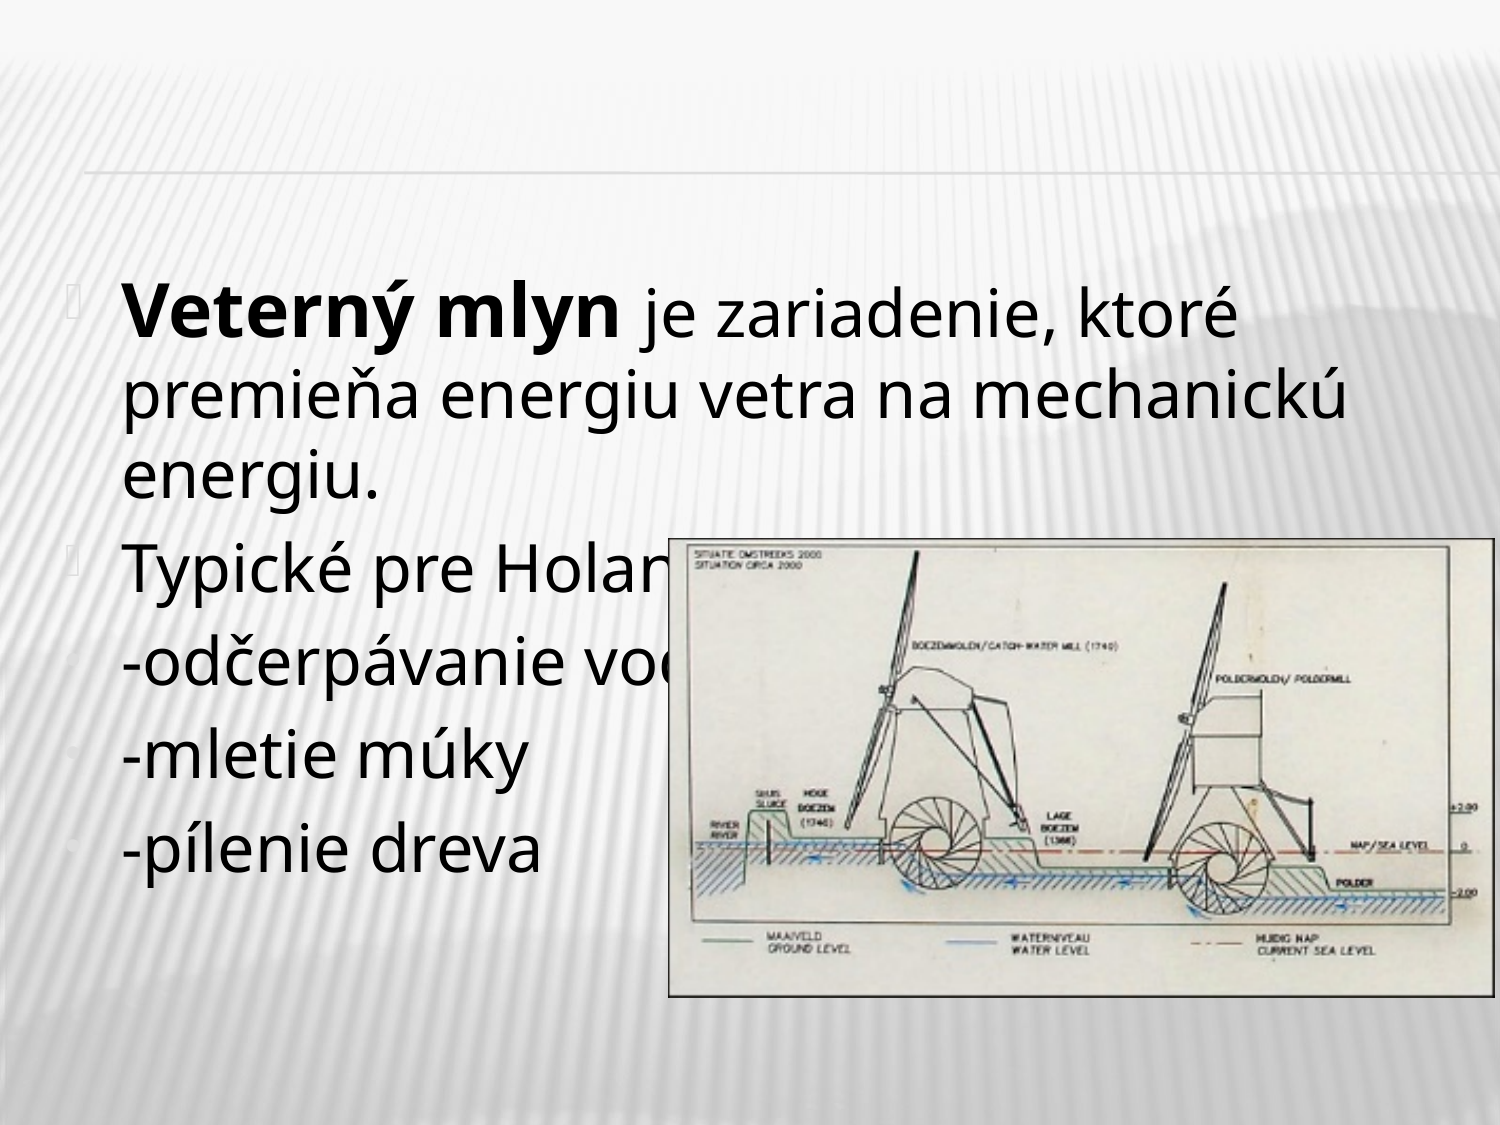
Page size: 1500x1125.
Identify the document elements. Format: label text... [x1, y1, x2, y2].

list Veterný mlyn je zariadenie, ktoré premieňa energiu vetra na mechanickú energiu. Typické pre Holandsko: -odčerpávanie vody -mletie múky -pílenie dreva [50, 254, 1475, 998]
picture [667, 538, 1495, 998]
